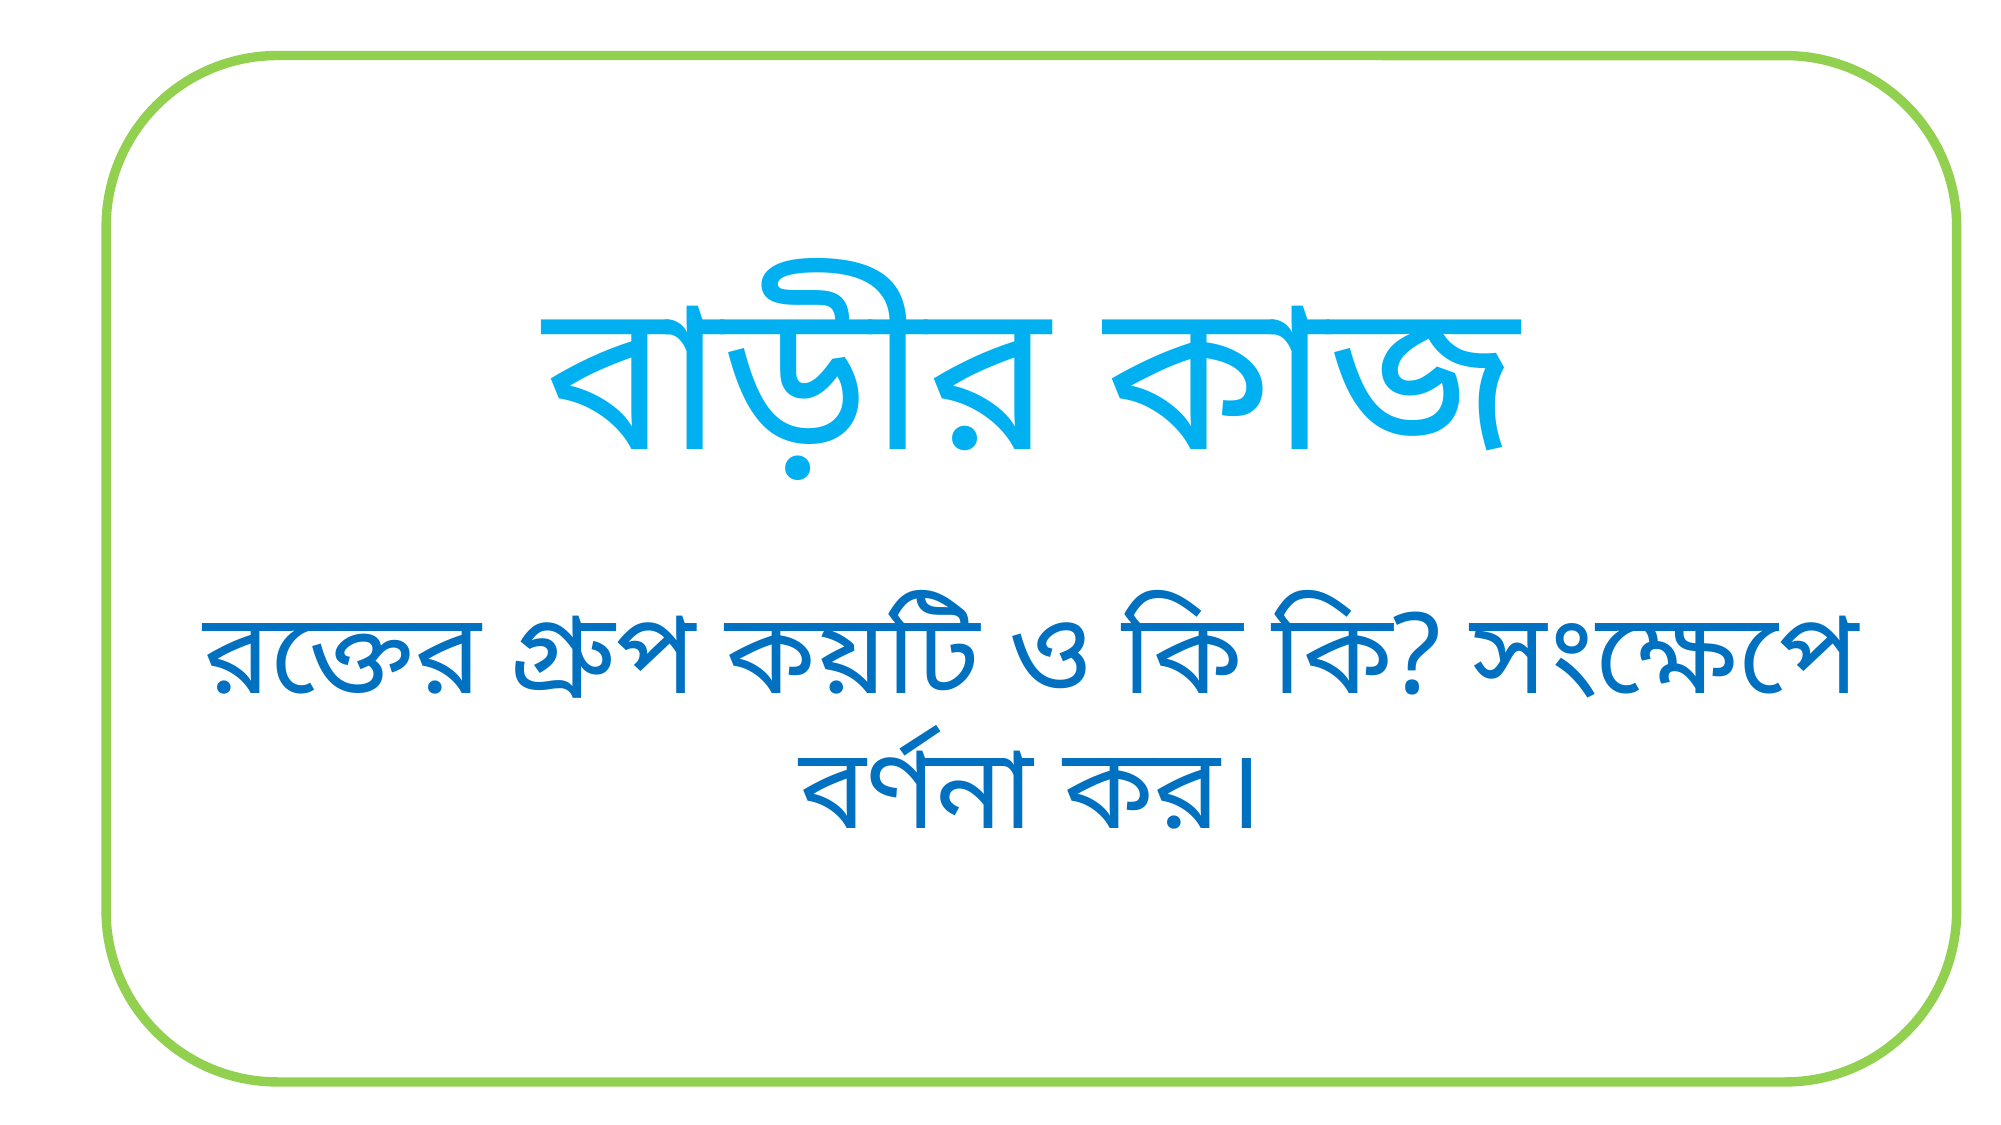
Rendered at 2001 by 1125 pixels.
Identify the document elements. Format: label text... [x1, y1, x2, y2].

text_box বাড়ীর কাজ রক্তের গ্রুপ কয়টি ও কি কি? সংক্ষেপে বর্ণনা কর। [105, 54, 1958, 1083]
